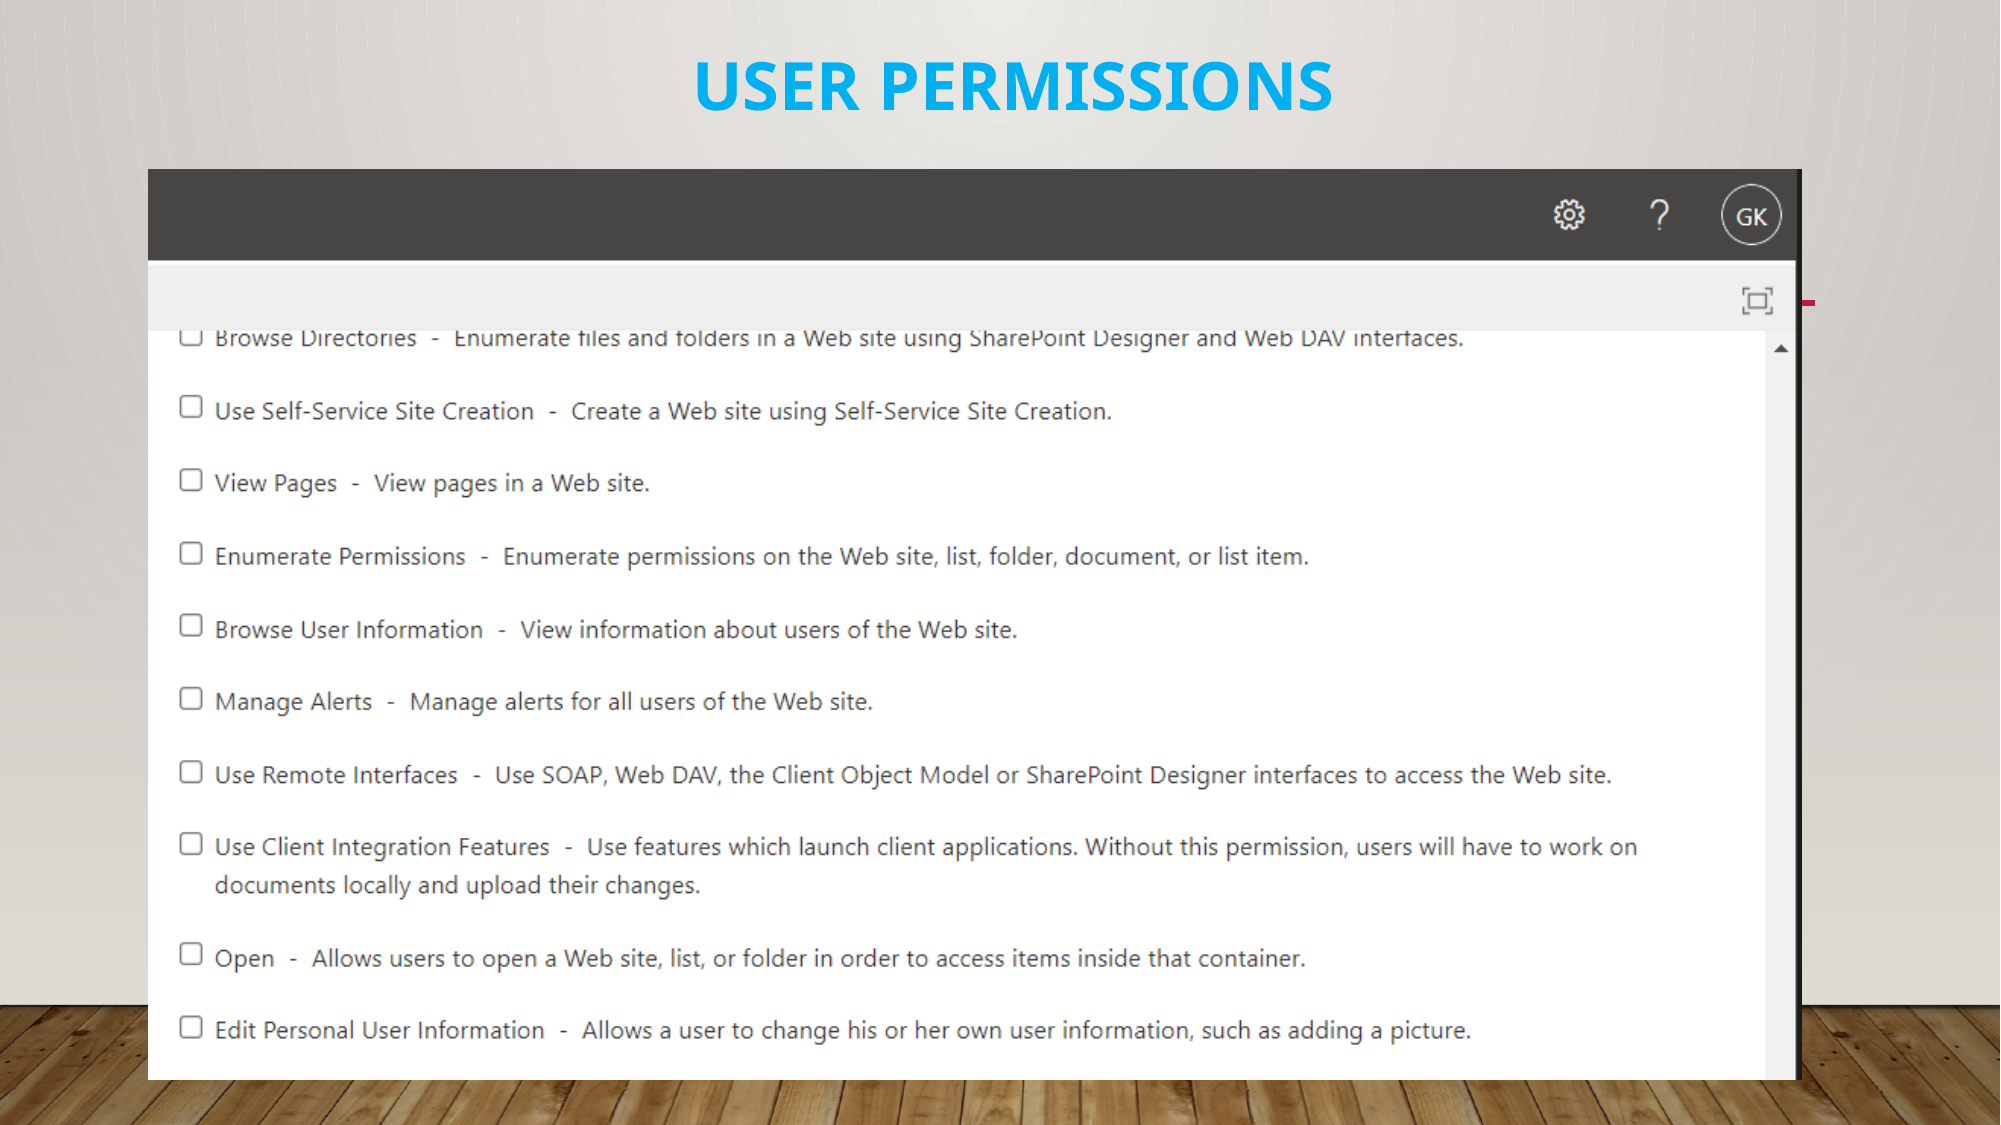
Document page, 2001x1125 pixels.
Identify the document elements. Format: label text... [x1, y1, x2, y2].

picture [0, 1005, 2000, 1125]
title USER permissions [225, 45, 1802, 142]
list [148, 169, 1802, 1080]
